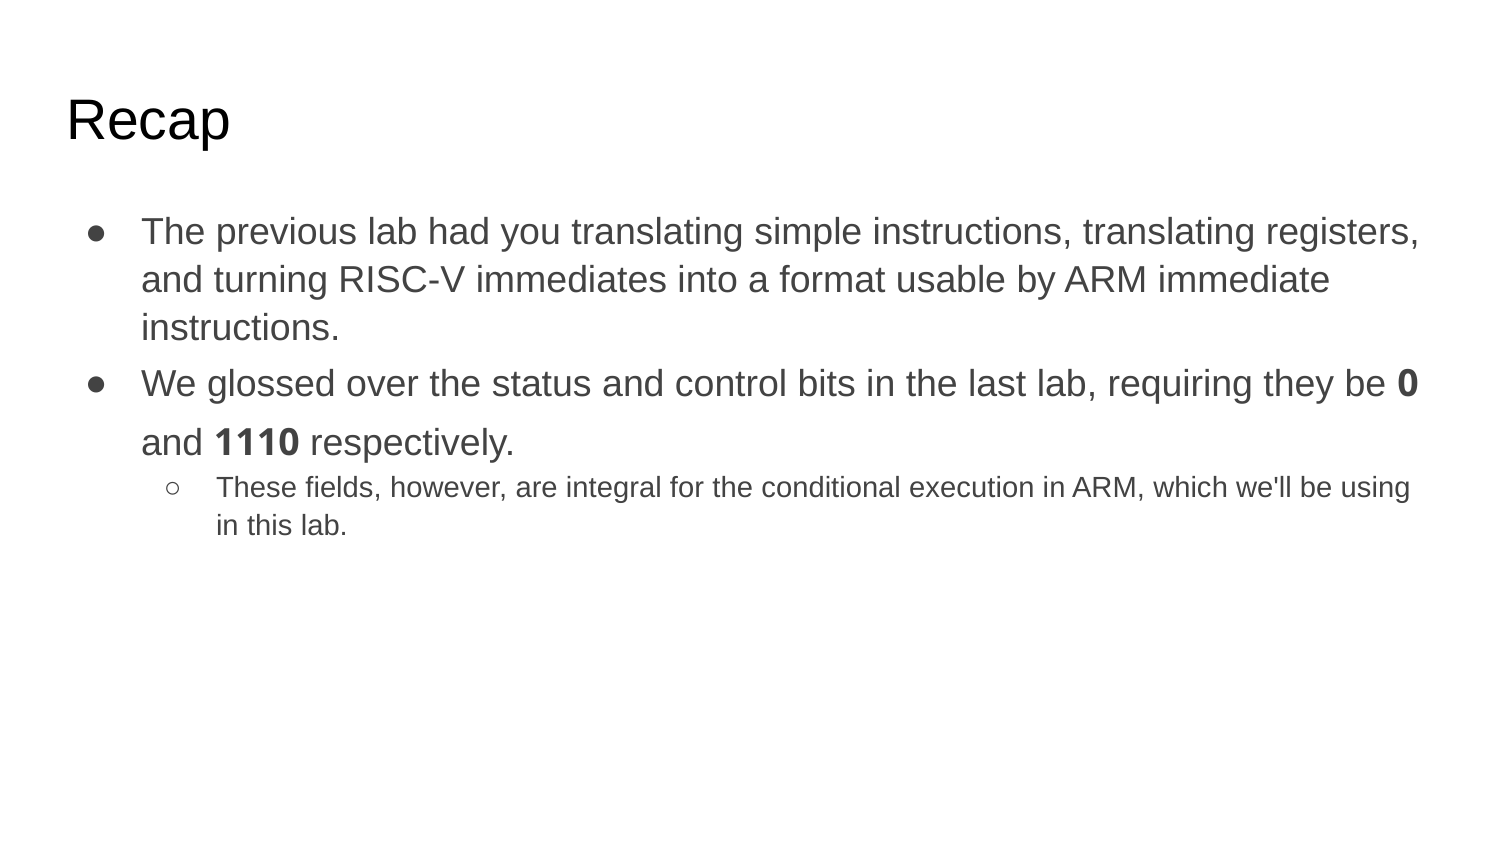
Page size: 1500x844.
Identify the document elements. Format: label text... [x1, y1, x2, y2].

list The previous lab had you translating simple instructions, translating registers, and turning RISC-V immediates into a format usable by ARM immediate instructions. We glossed over the status and control bits in the last lab, requiring they be 0 and 1110 respectively. These fields, however, are integral for the conditional execution in ARM, which we'll be using in this lab. [51, 189, 1449, 750]
title Recap [51, 72, 1449, 167]
